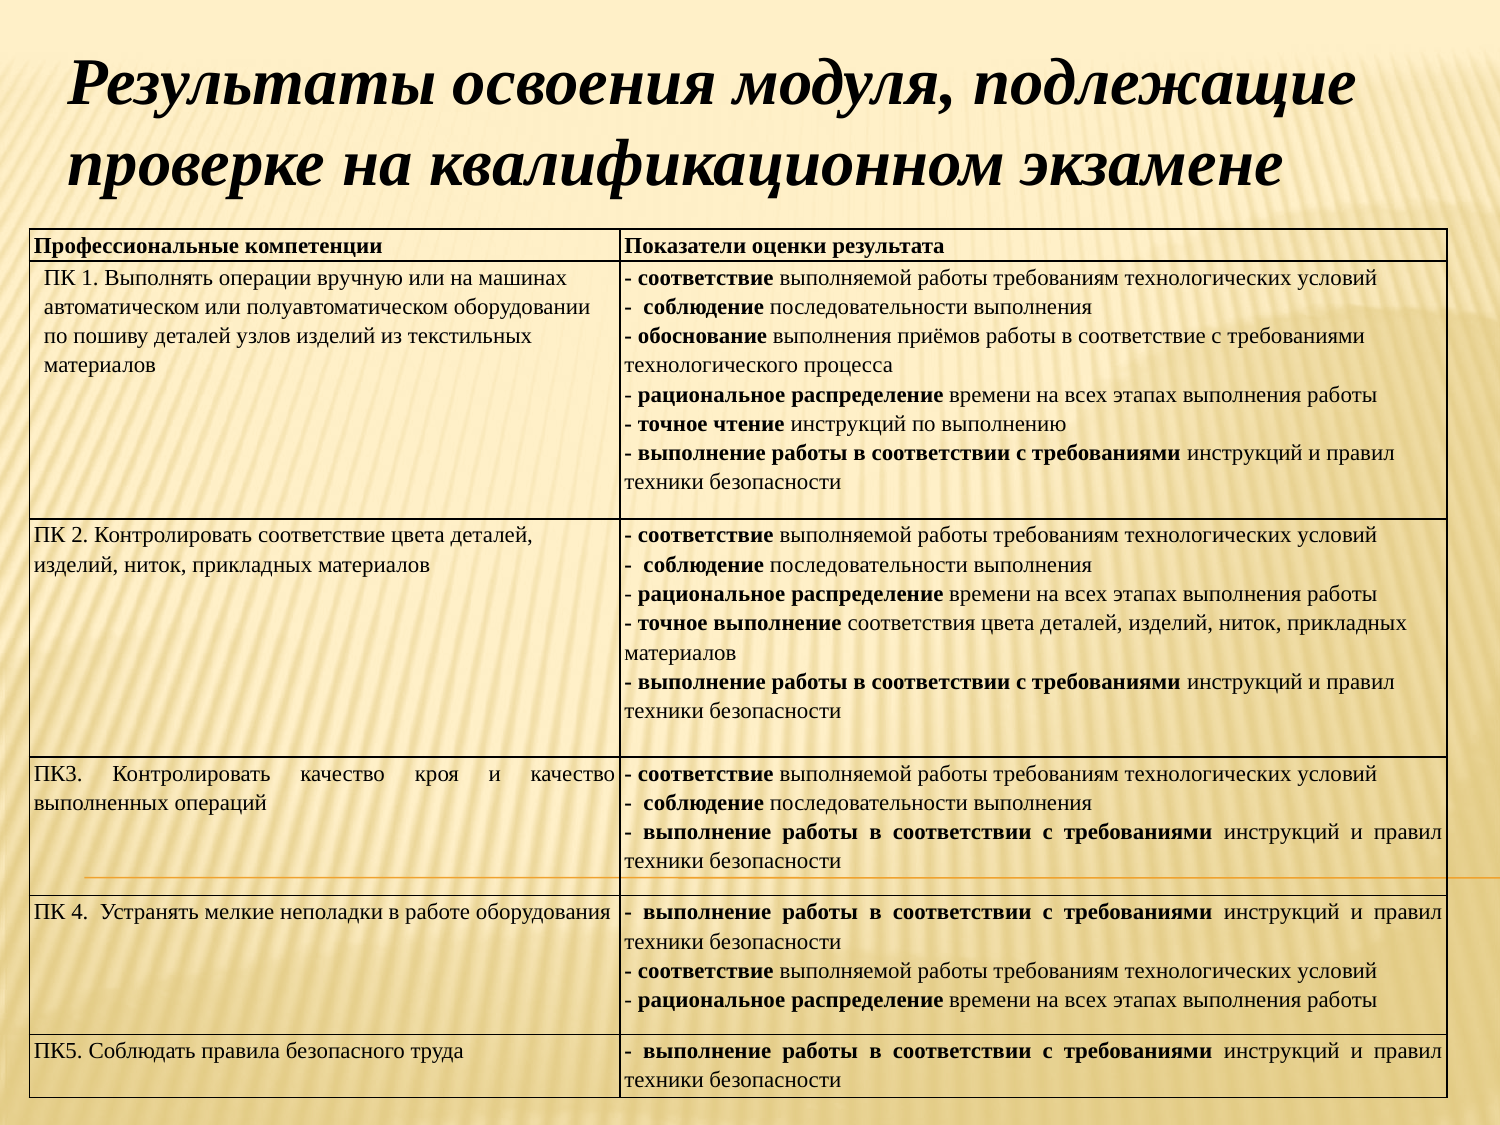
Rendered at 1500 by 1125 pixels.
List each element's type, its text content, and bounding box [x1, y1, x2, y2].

table_cell - соответствие выполняемой работы требованиям технологических условий - соблюдение последовательности выполнения - обоснование выполнения приёмов работы в соответствие с требованиями технологического процесса - рациональное распределение времени на всех этапах выполнения работы - точное чтение инструкций по выполнению - выполнение работы в соответствии с требованиями инструкций и правил техники безопасности [621, 262, 1446, 518]
text_box Результаты освоения модуля, подлежащие проверке на квалификационном экзамене [53, 30, 1425, 228]
table_cell ПК5. Соблюдать правила безопасного труда [30, 1035, 619, 1097]
table_header Показатели оценки результата [621, 230, 1446, 260]
table_cell - соответствие выполняемой работы требованиям технологических условий - соблюдение последовательности выполнения - выполнение работы в соответствии с требованиями инструкций и правил техники безопасности [621, 758, 1446, 895]
table_cell ПК3. Контролировать качество кроя и качество выполненных операций [30, 758, 619, 895]
table_header Профессиональные компетенции [30, 230, 619, 260]
table_cell - соответствие выполняемой работы требованиям технологических условий - соблюдение последовательности выполнения - рациональное распределение времени на всех этапах выполнения работы - точное выполнение соответствия цвета деталей, изделий, ниток, прикладных материалов - выполнение работы в соответствии с требованиями инструкций и правил техники безопасности [621, 520, 1446, 756]
table_cell ПК 2. Контролировать соответствие цвета деталей, изделий, ниток, прикладных материалов [30, 520, 619, 756]
table_cell ПК 1. Выполнять операции вручную или на машинах автоматическом или полуавтоматическом оборудовании по пошиву деталей узлов изделий из текстильных материалов [30, 262, 619, 518]
table_cell ПК 4. Устранять мелкие неполадки в работе оборудования [30, 896, 619, 1034]
table_cell - выполнение работы в соответствии с требованиями инструкций и правил техники безопасности - соответствие выполняемой работы требованиям технологических условий - рациональное распределение времени на всех этапах выполнения работы [621, 896, 1446, 1034]
table_cell - выполнение работы в соответствии с требованиями инструкций и правил техники безопасности [621, 1035, 1446, 1097]
